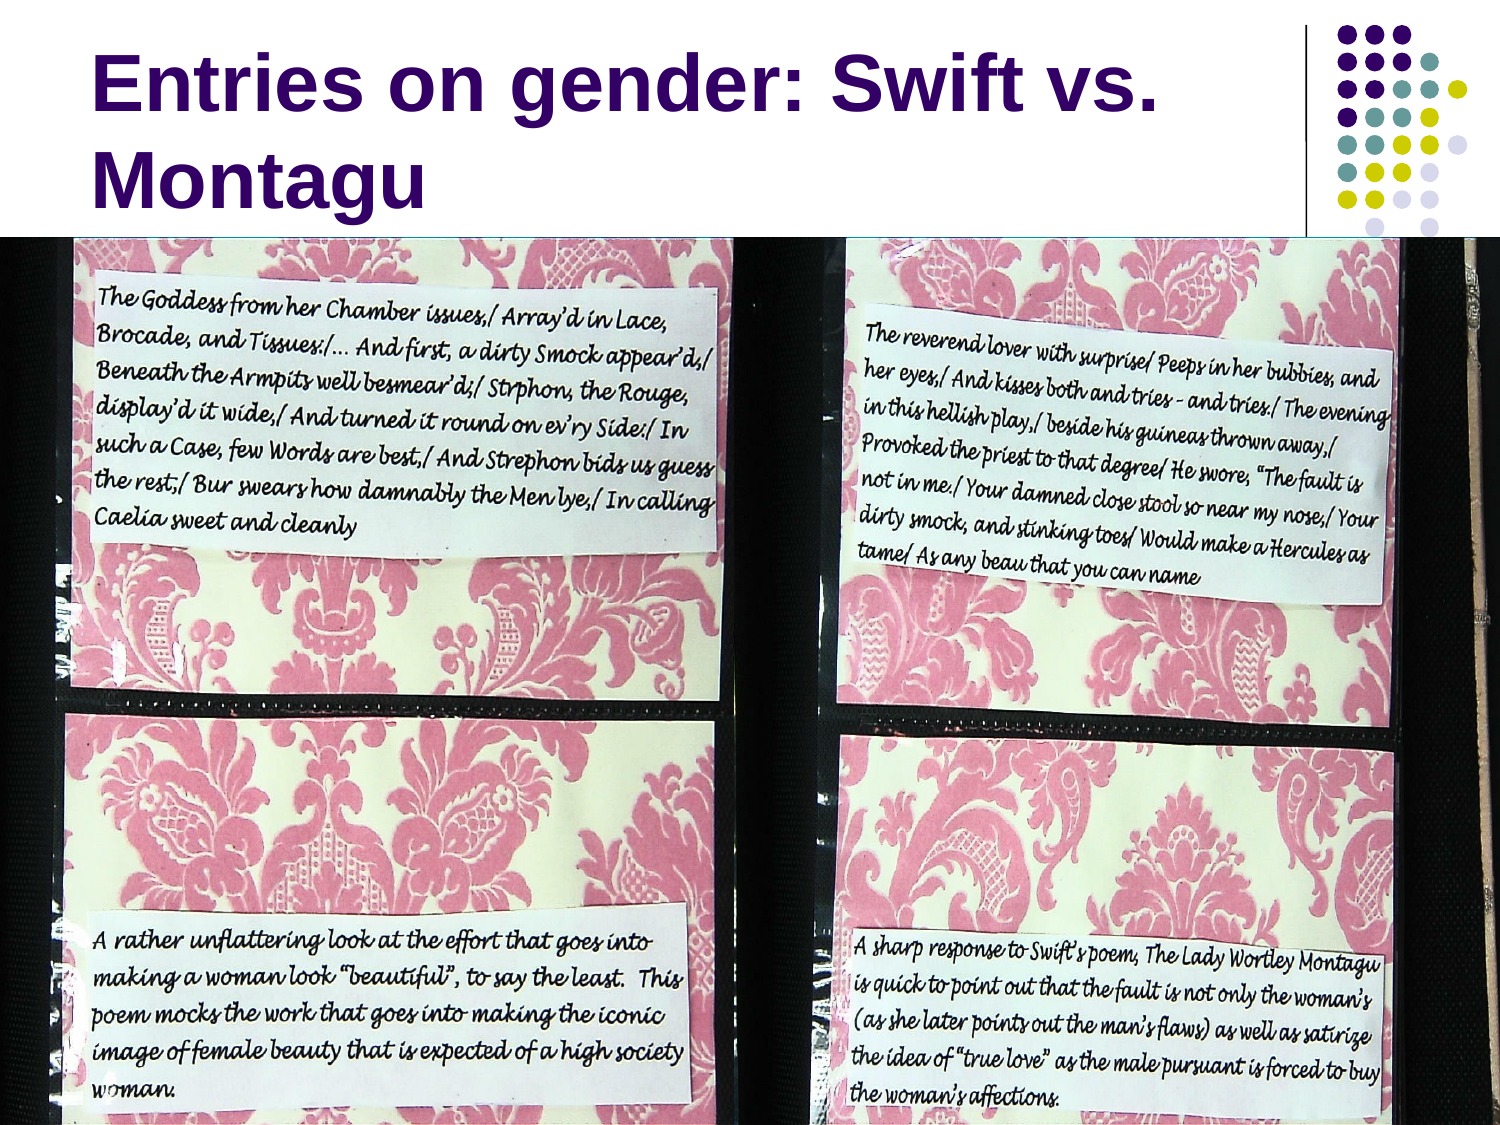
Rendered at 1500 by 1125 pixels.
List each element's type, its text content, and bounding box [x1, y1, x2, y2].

picture [734, 237, 1500, 1125]
title Entries on gender: Swift vs. Montagu [74, 19, 1313, 233]
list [0, 237, 732, 1125]
